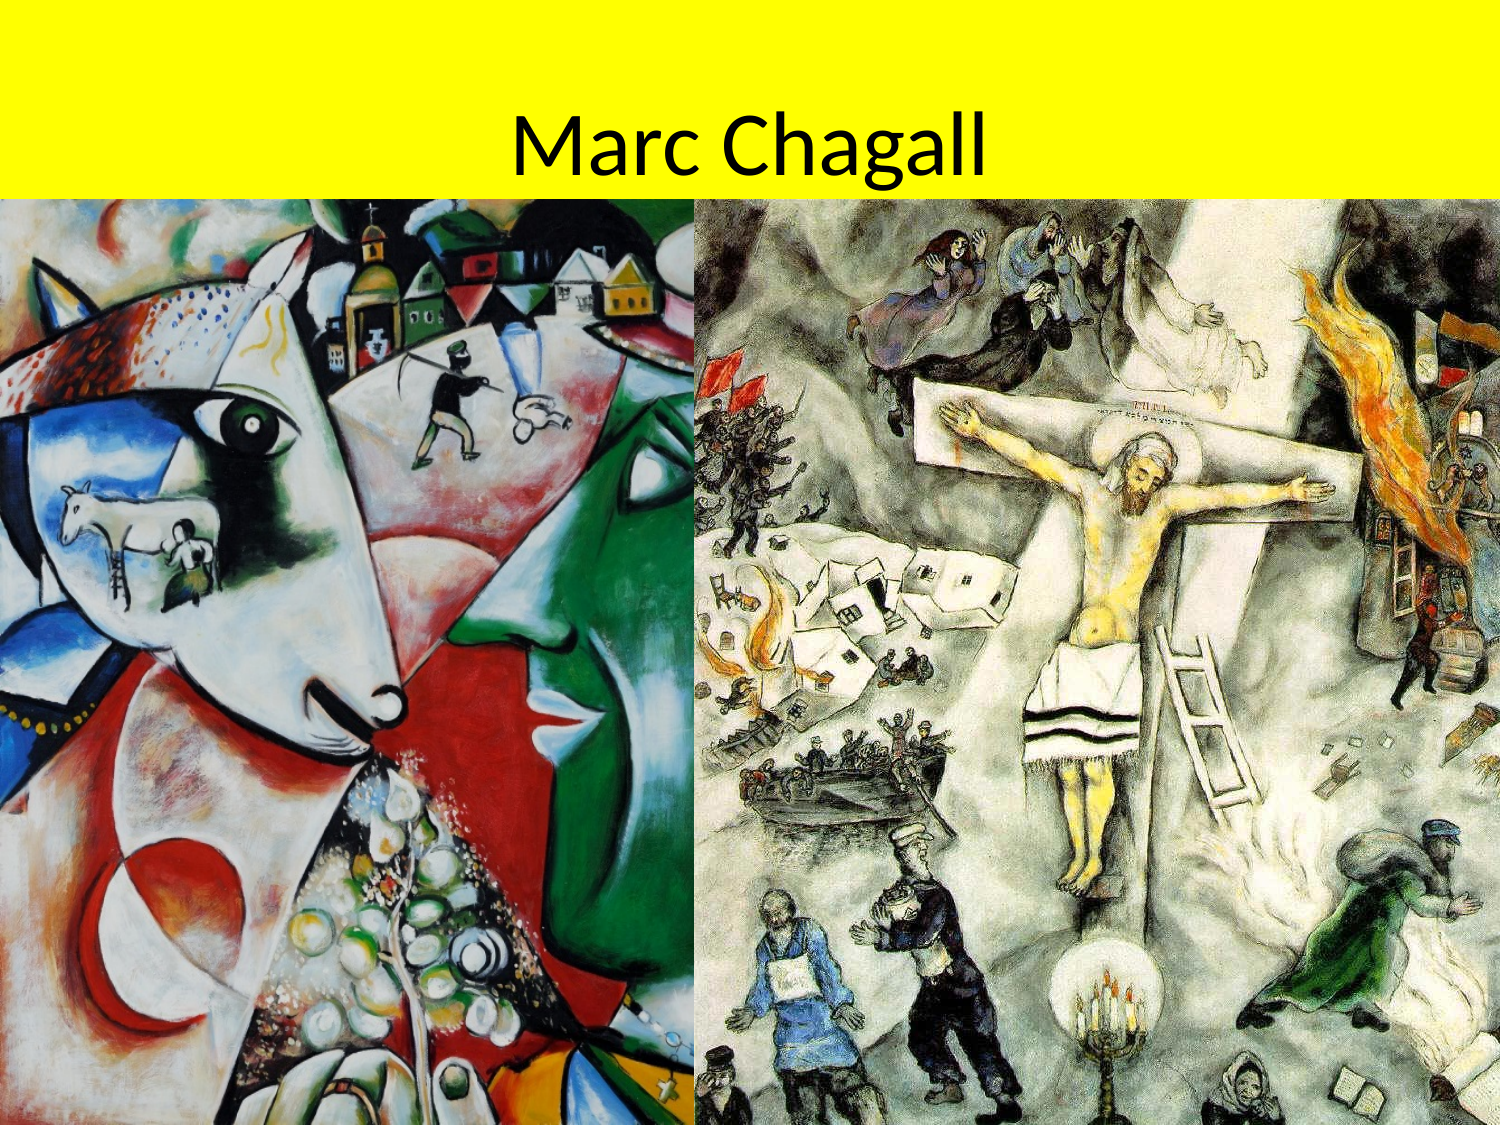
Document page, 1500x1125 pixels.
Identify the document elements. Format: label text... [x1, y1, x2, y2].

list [0, 199, 693, 1125]
title Marc Chagall [75, 45, 1425, 198]
picture [694, 199, 1500, 1125]
